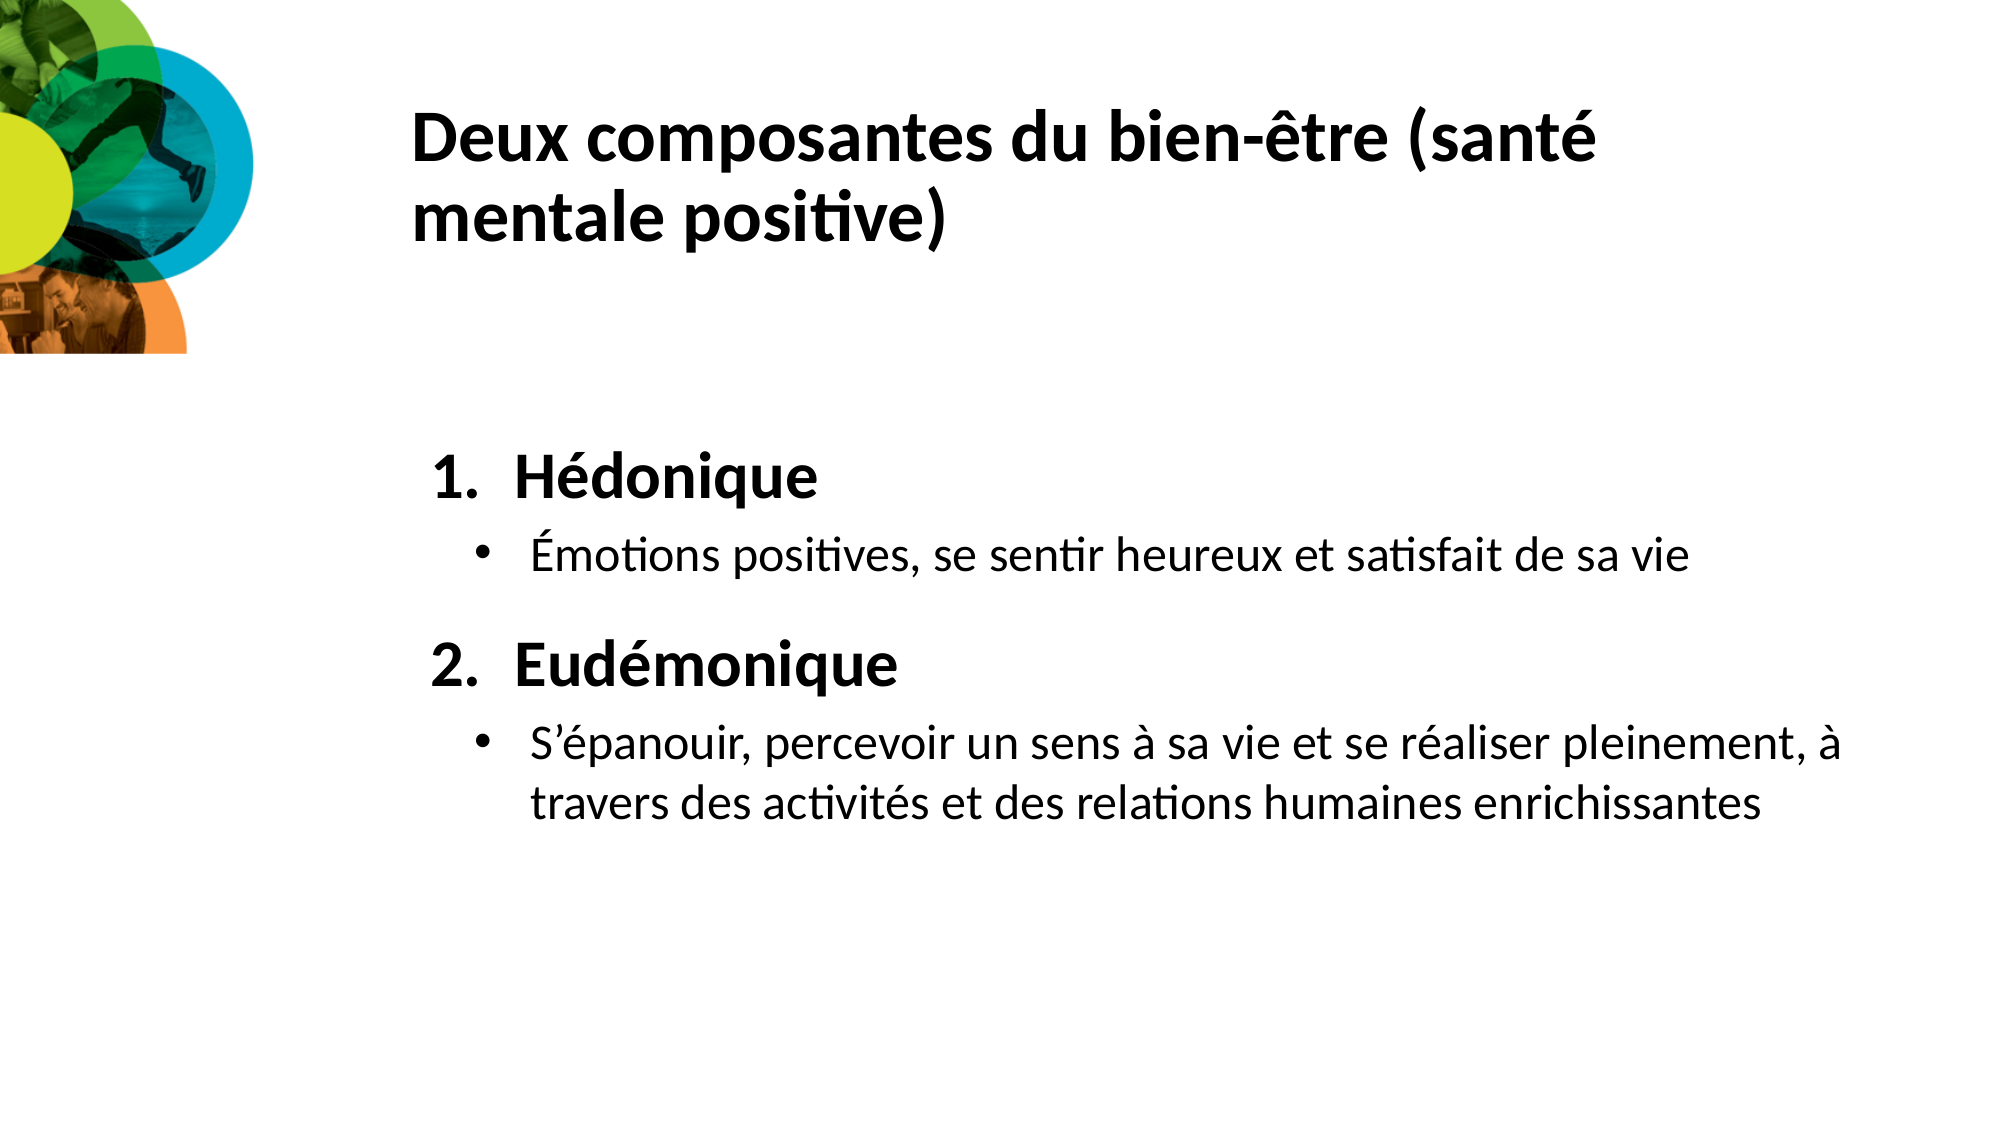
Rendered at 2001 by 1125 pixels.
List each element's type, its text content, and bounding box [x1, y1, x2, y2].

text_box Hédonique Émotions positives, se sentir heureux et satisfait de sa vie Eudémonique S’épanouir, percevoir un sens à sa vie et se réaliser pleinement, à travers des activités et des relations humaines enrichissantes [326, 423, 1899, 1069]
picture [0, 0, 260, 355]
title Deux composantes du bien-être (santé mentale positive) [396, 88, 1694, 266]
